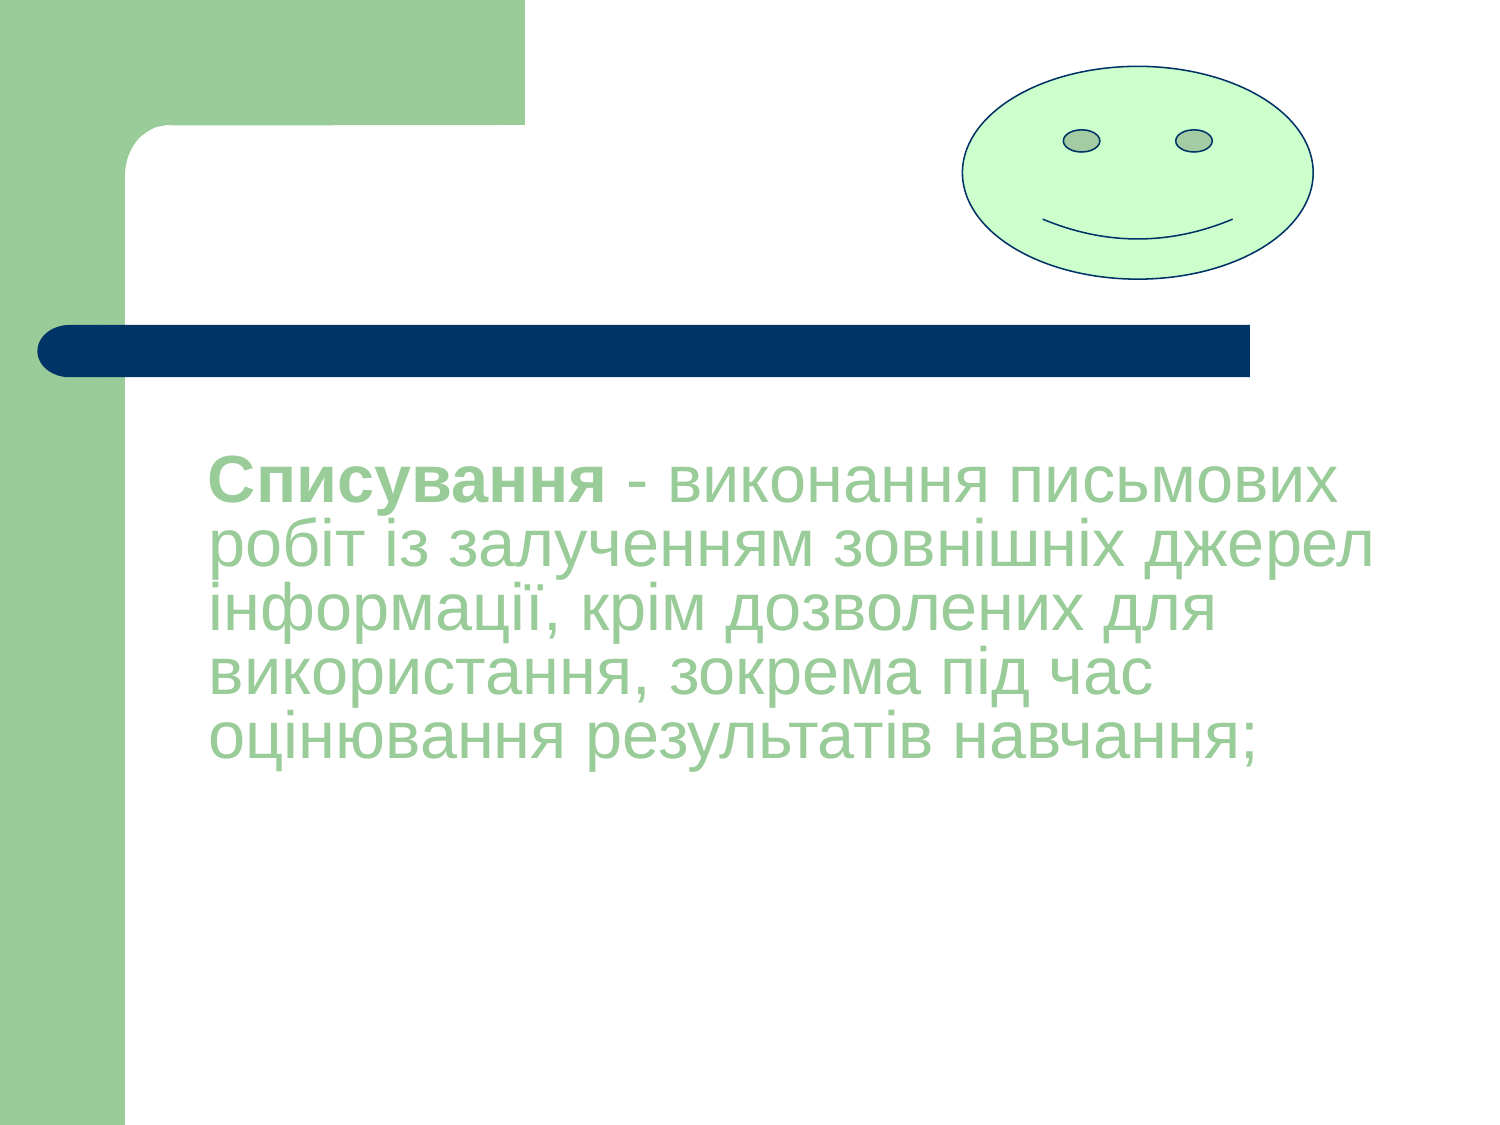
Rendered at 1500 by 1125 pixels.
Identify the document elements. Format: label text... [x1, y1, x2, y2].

list Списування - виконання письмових робіт із залученням зовнішніх джерел інформації, крім дозволених для використання, зокрема під час оцінювання результатів навчання; [137, 444, 1400, 999]
text_box [962, 66, 1314, 280]
